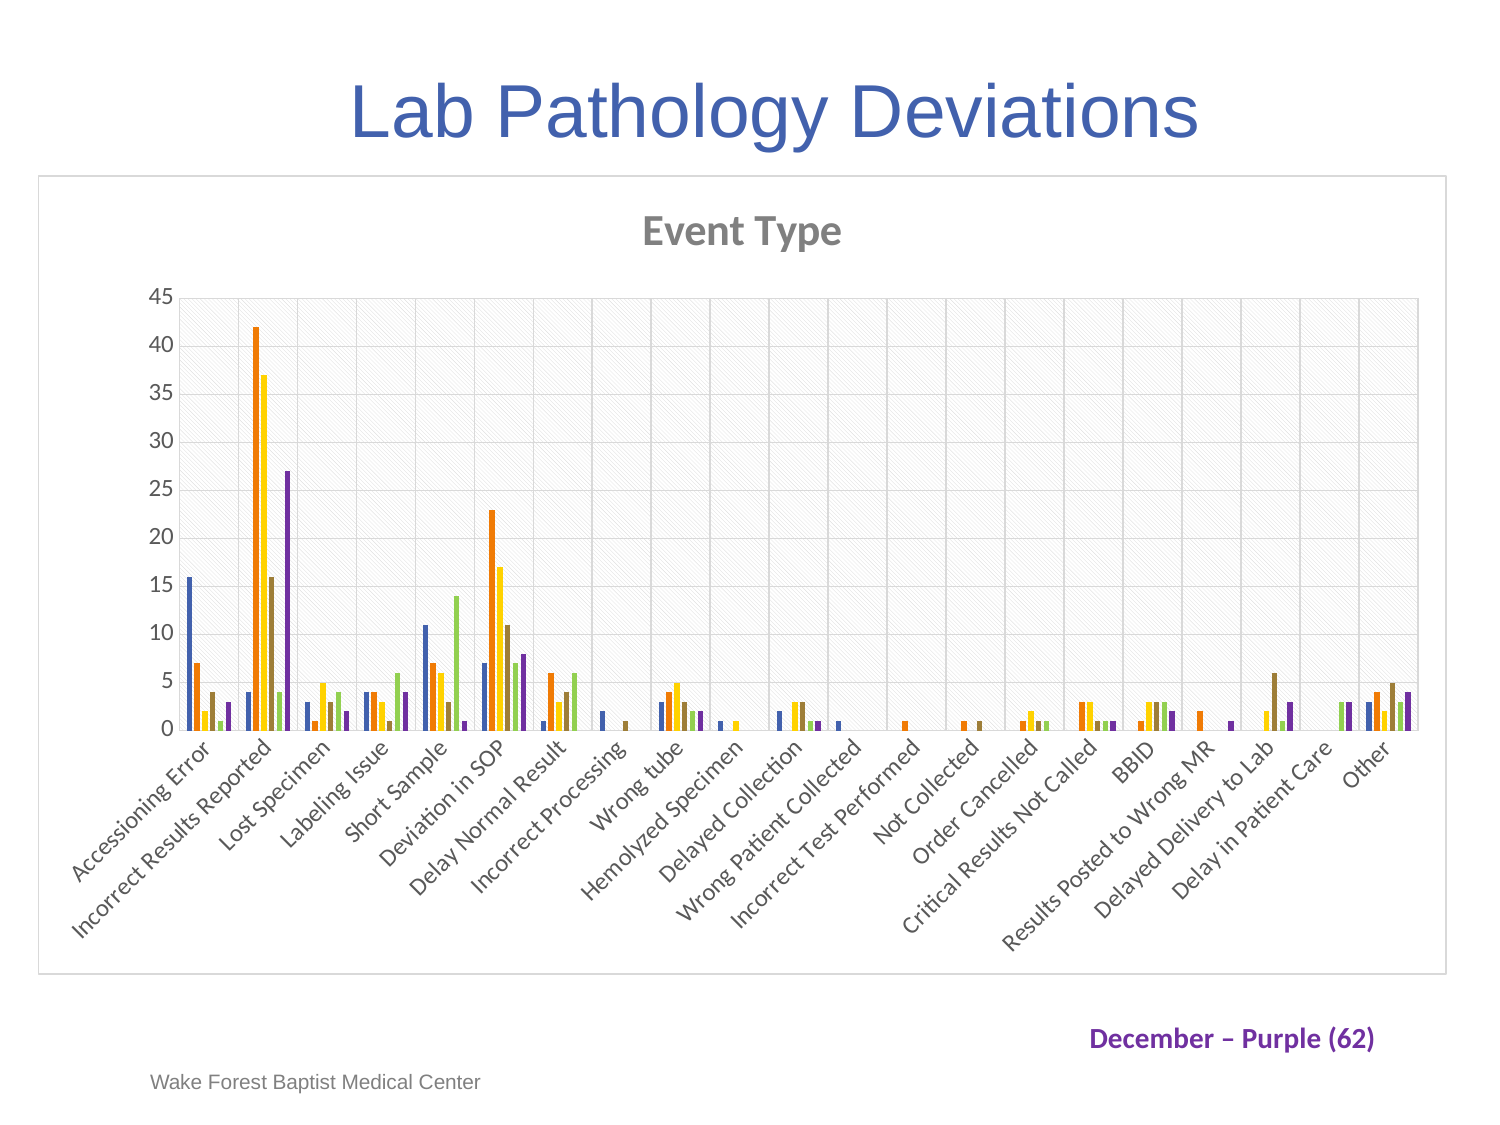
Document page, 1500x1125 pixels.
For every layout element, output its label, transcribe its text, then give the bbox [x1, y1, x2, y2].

chart [37, 174, 1448, 976]
text_box December – Purple (62) [1074, 1012, 1485, 1063]
title Lab Pathology Deviations [137, 62, 1413, 154]
